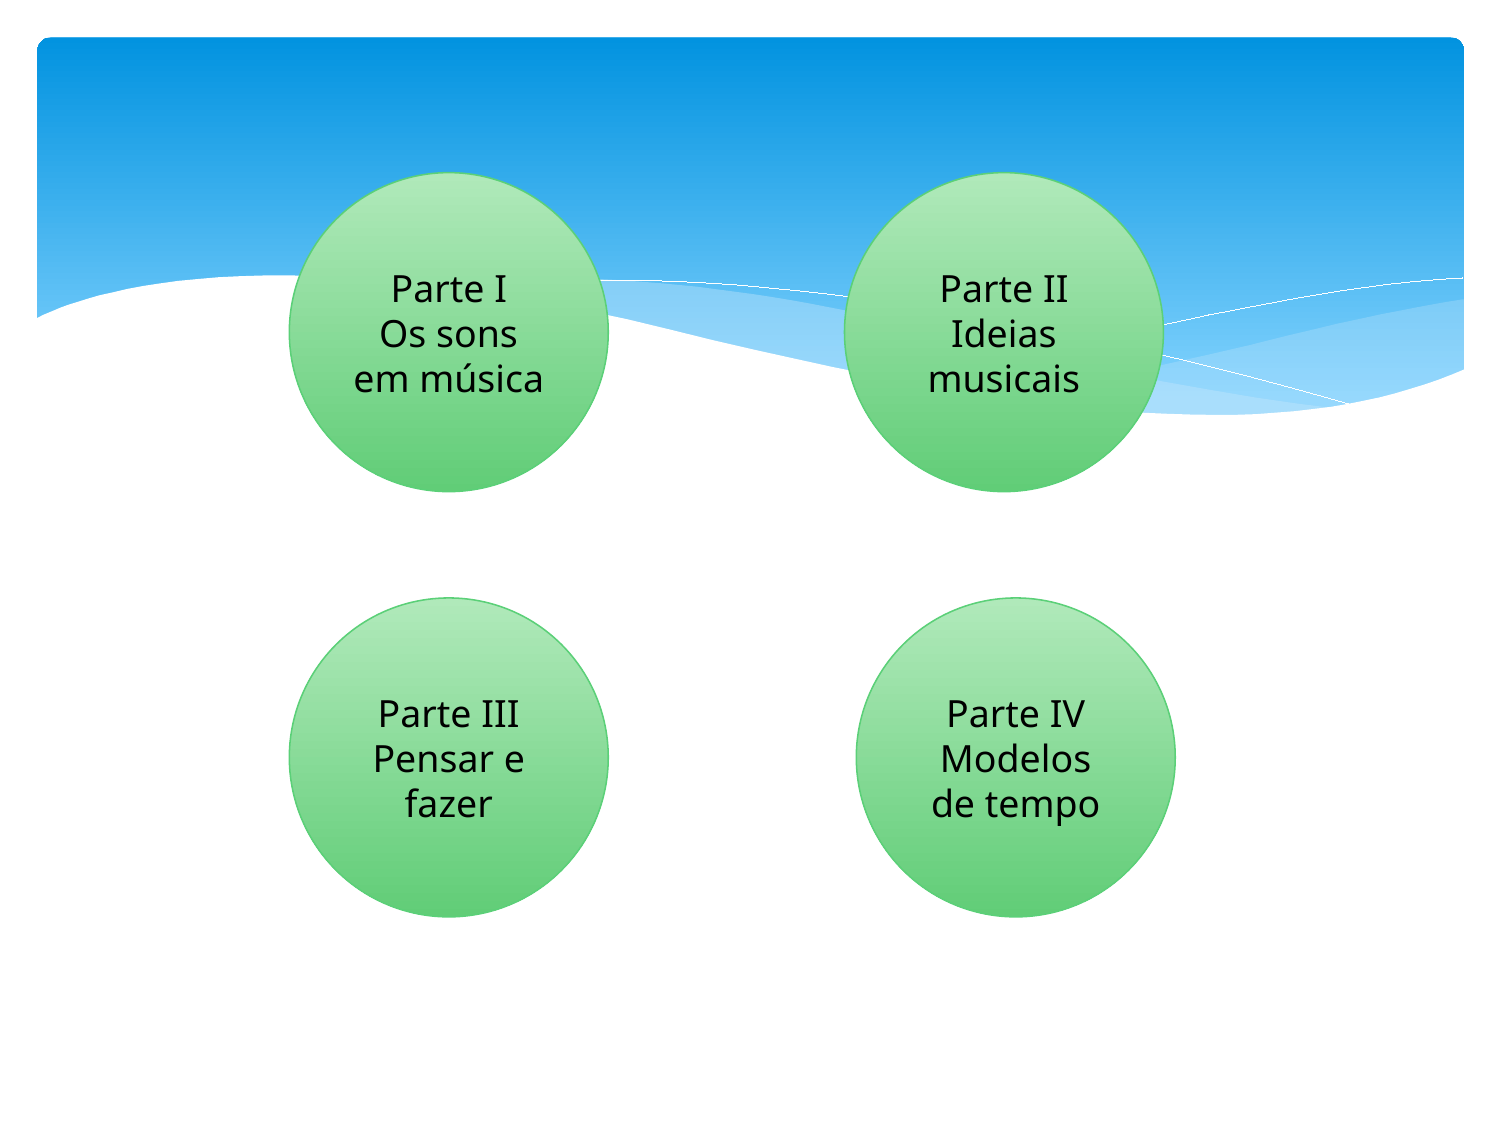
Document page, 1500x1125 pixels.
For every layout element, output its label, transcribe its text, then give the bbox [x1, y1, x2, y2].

text_box Parte II Ideias musicais [843, 171, 1165, 493]
text_box Parte IV Modelos de tempo [855, 597, 1177, 918]
text_box Parte I Os sons em música [288, 171, 610, 493]
text_box Parte III Pensar e fazer [288, 597, 610, 918]
